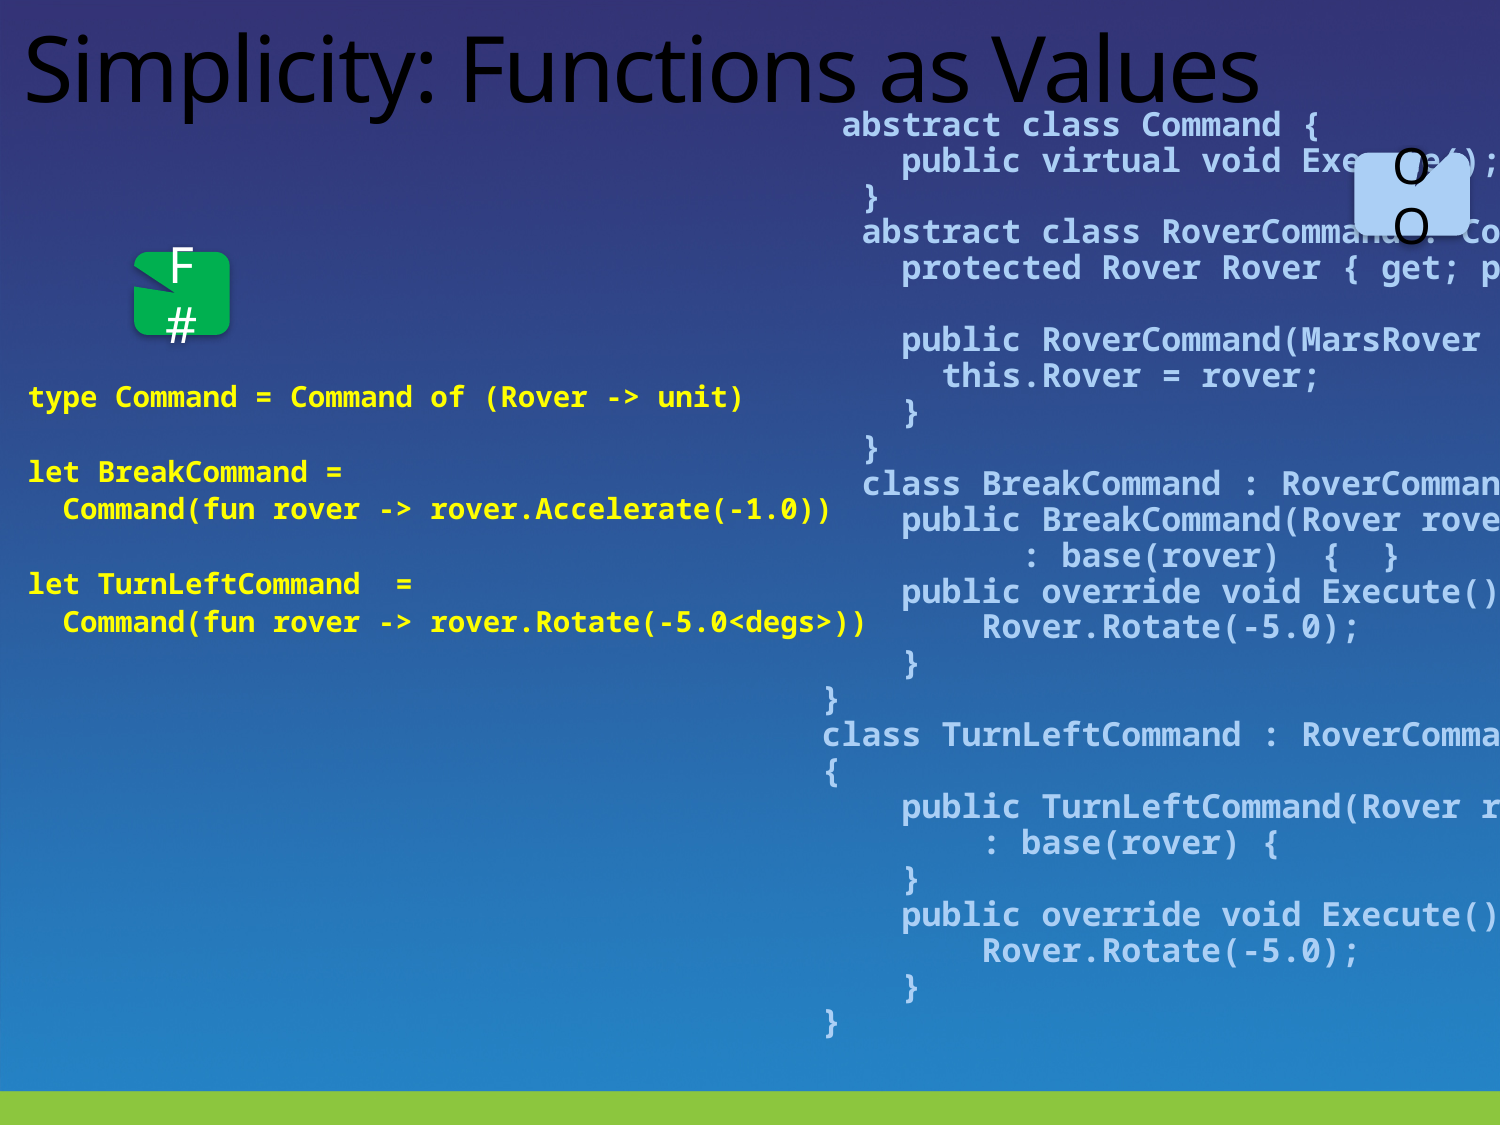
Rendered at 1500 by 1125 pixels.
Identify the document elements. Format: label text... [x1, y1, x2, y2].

text_box F# [134, 251, 230, 335]
picture [0, 0, 1500, 1125]
list abstract class Command { public virtual void Execute(); } abstract class RoverCommand : Command { protected Rover Rover { get; private set; } public RoverCommand(MarsRover rover) { this.Rover = rover; } } class BreakCommand : RoverCommand { public BreakCommand(Rover rover) : base(rover) { } public override void Execute() { Rover.Rotate(-5.0); } } class TurnLeftCommand : RoverCommand { public TurnLeftCommand(Rover rover) : base(rover) { } public override void Execute() { Rover.Rotate(-5.0); } } [781, 107, 1500, 1010]
list type Command = Command of (Rover -> unit) let BreakCommand = Command(fun rover -> rover.Accelerate(-1.0)) let TurnLeftCommand = Command(fun rover -> rover.Rotate(-5.0<degs>)) [27, 345, 781, 979]
title Simplicity: Functions as Values [23, 23, 1399, 124]
text_box OO [1354, 152, 1470, 236]
